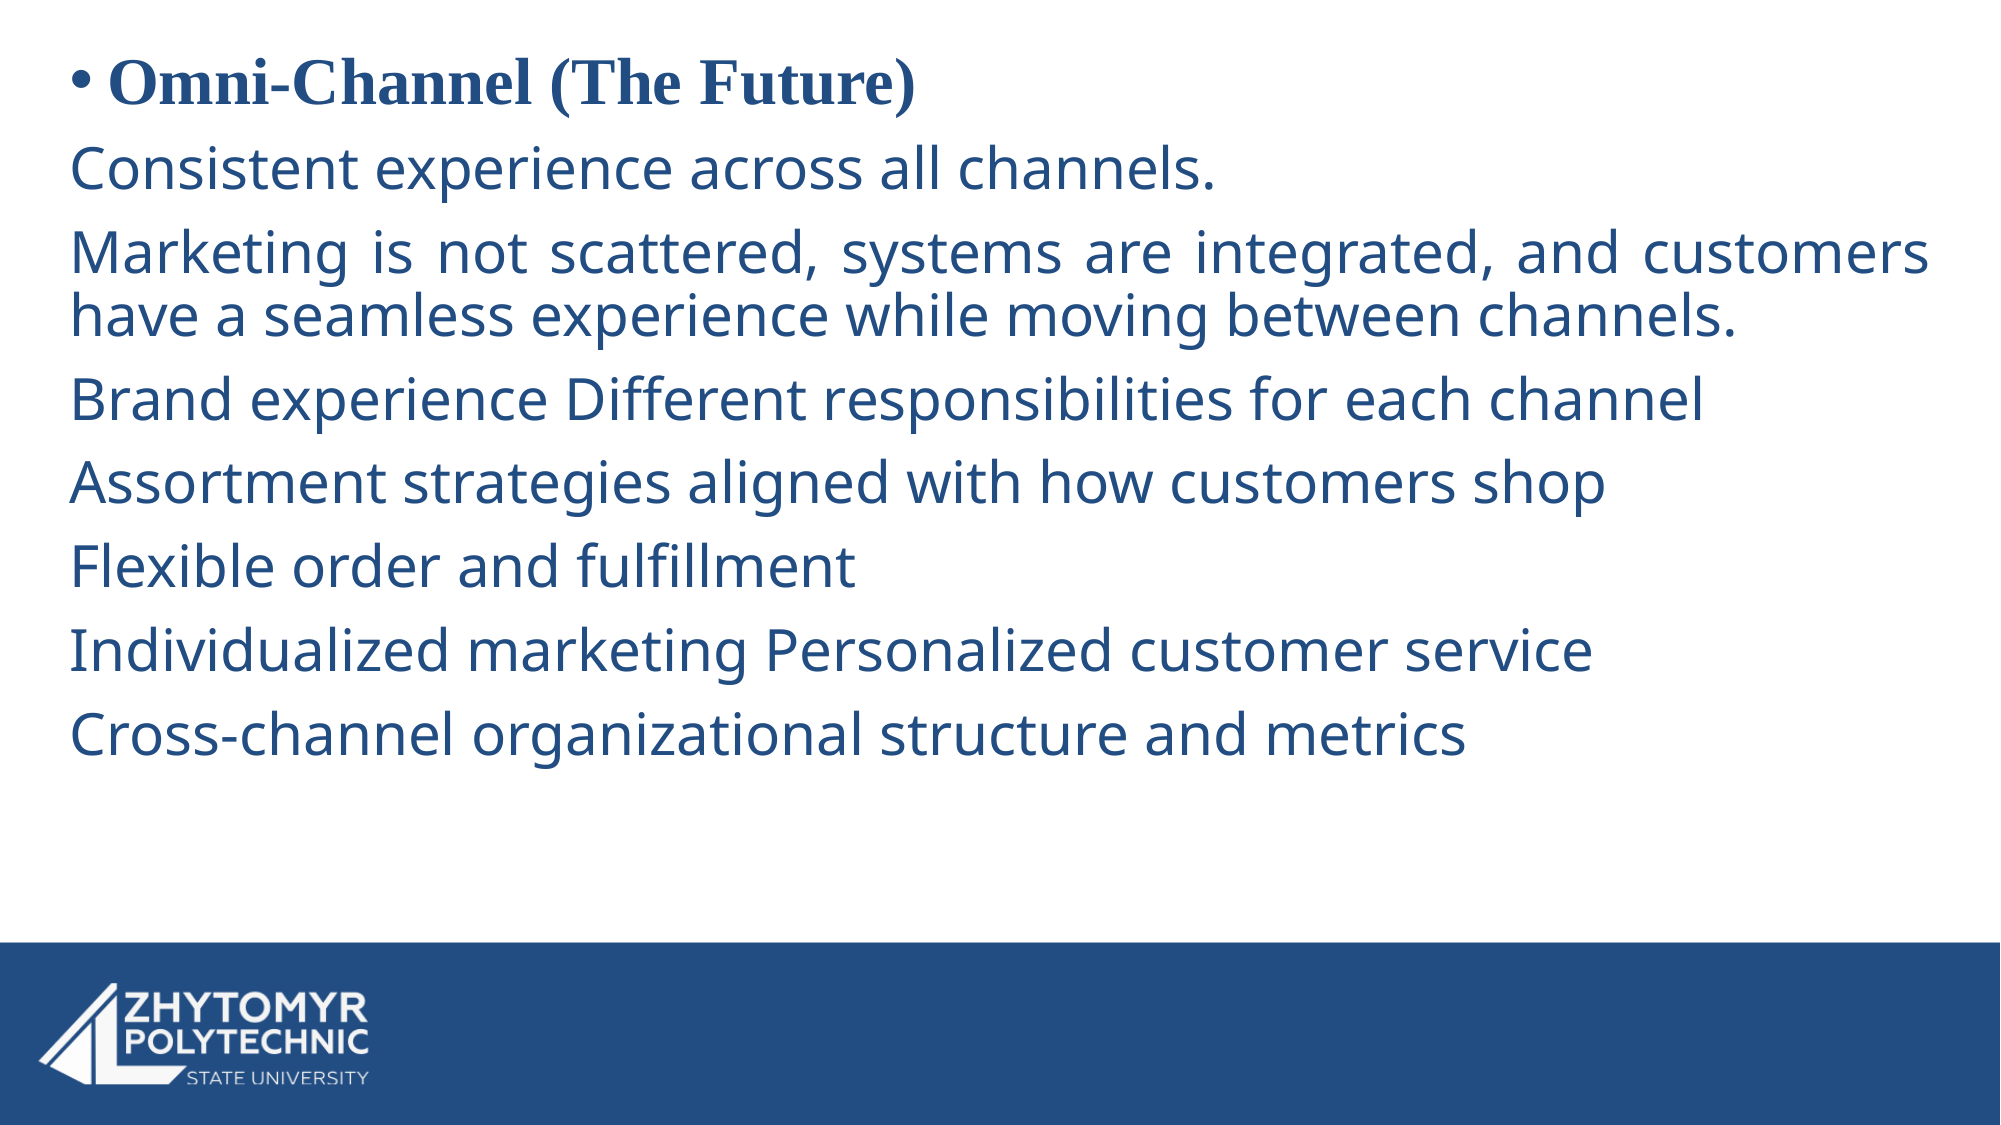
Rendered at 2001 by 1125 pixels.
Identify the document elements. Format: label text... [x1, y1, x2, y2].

list Omni-Channel (The Future) Consistent experience across all channels. Marketing is not scattered, systems are integrated, and customers have a seamless experience while moving between channels. Brand experience Different responsibilities for each channel Assortment strategies aligned with how customers shop Flexible order and fulfillment Individualized marketing Personalized customer service Cross-channel organizational structure and metrics [54, 31, 1945, 947]
picture [0, 0, 2000, 1125]
